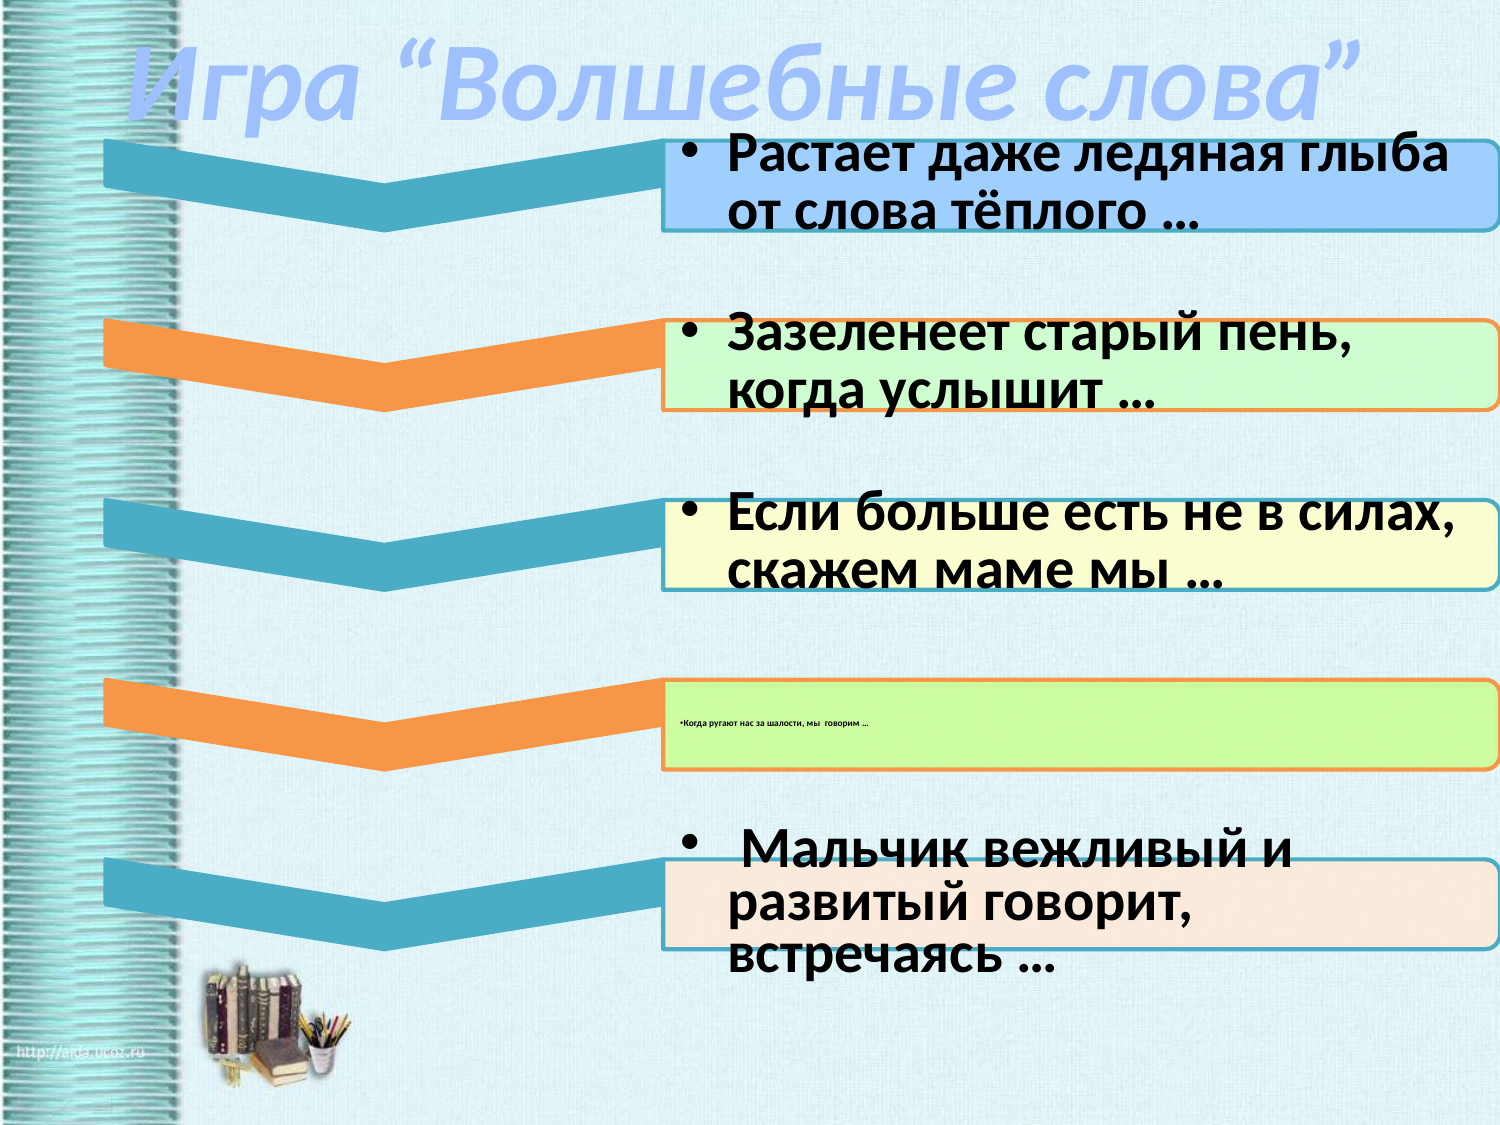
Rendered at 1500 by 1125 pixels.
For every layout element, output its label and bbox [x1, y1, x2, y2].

picture [0, 0, 1500, 1125]
text_box [105, 140, 1500, 950]
